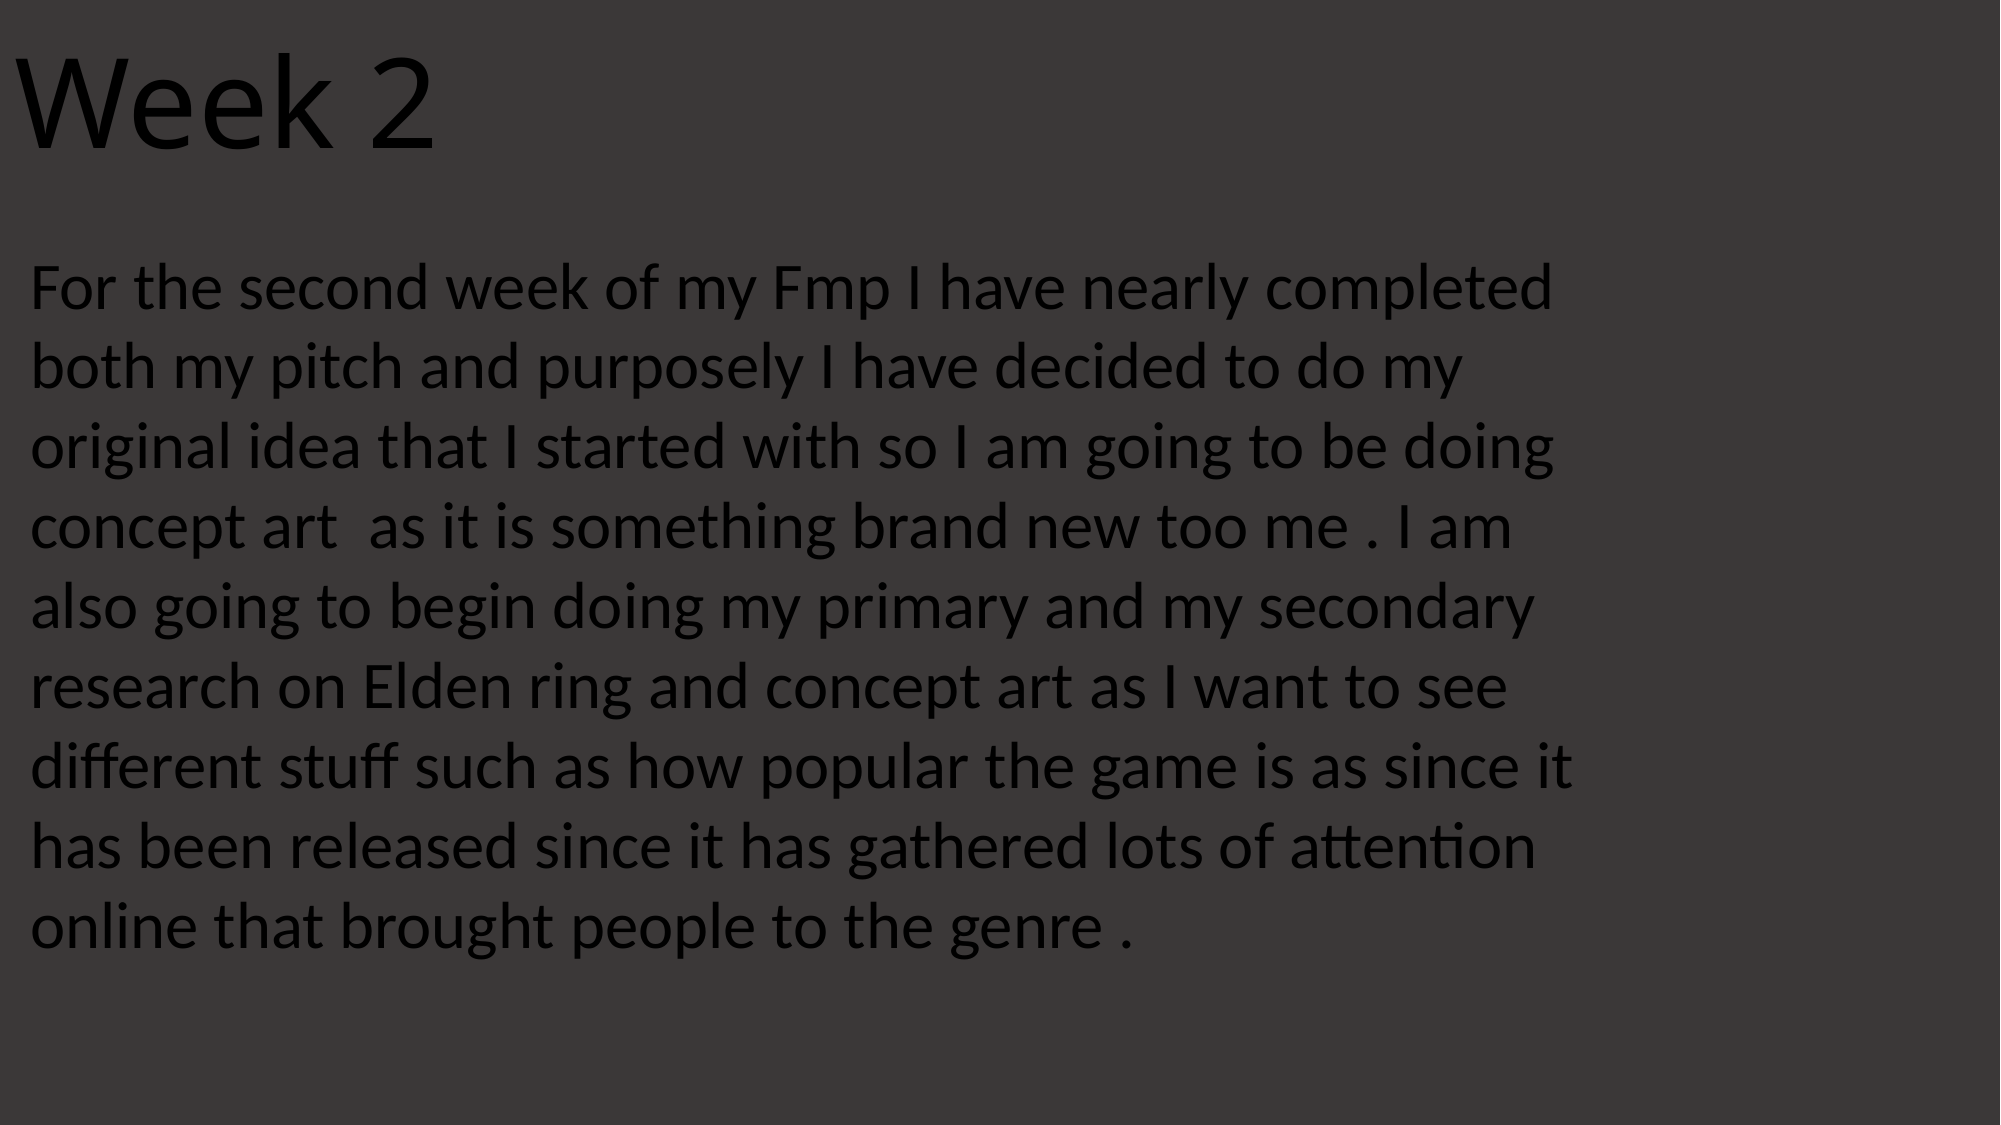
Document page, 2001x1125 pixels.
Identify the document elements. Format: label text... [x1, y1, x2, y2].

title Week 2 [0, 0, 1725, 218]
text_box For the second week of my Fmp I have nearly completed both my pitch and purposely I have decided to do my original idea that I started with so I am going to be doing concept art as it is something brand new too me . I am also going to begin doing my primary and my secondary research on Elden ring and concept art as I want to see different stuff such as how popular the game is as since it has been released since it has gathered lots of attention online that brought people to the genre . [15, 234, 1645, 970]
